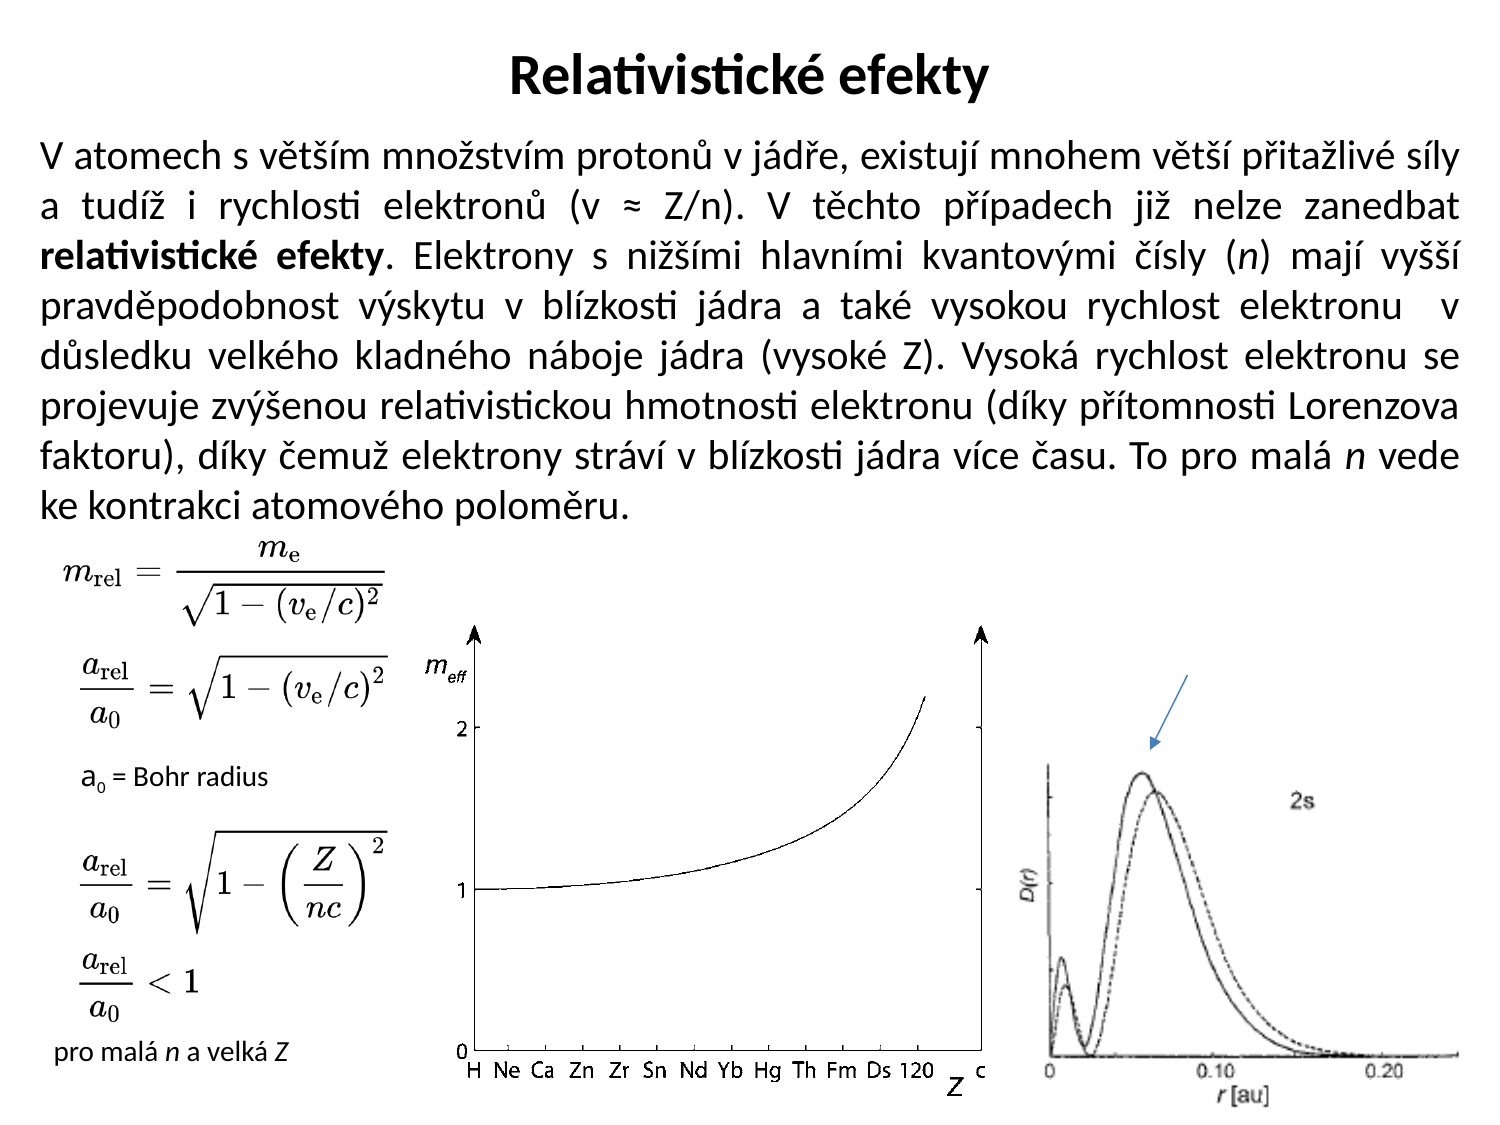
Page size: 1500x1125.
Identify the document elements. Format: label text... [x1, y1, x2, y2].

text_box pro malá n a velká Z [38, 1024, 304, 1075]
text_box V atomech s větším množstvím protonů v jádře, existují mnohem větší přitažlivé síly a tudíž i rychlosti elektronů (v ≈ Z/n). V těchto případech již nelze zanedbat relativistické efekty. Elektrony s nižšími hlavními kvantovými čísly (n) mají vyšší pravděpodobnost výskytu v blízkosti jádra a také vysokou rychlost elektronu v důsledku velkého kladného náboje jádra (vysoké Z). Vysoká rychlost elektronu se projevuje zvýšenou relativistickou hmotnosti elektronu (díky přítomnosti Lorenzova faktoru), díky čemuž elektrony stráví v blízkosti jádra více času. To pro malá n vede ke kontrakci atomového poloměru. [24, 120, 1475, 536]
picture [424, 624, 988, 1097]
picture [74, 649, 388, 731]
picture [62, 537, 389, 629]
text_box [1149, 674, 1188, 751]
text_box a0 = Bohr radius [65, 750, 284, 805]
title Relativistické efekty [75, 24, 1425, 118]
picture [999, 744, 1463, 1120]
picture [74, 824, 389, 938]
picture [74, 949, 201, 1026]
